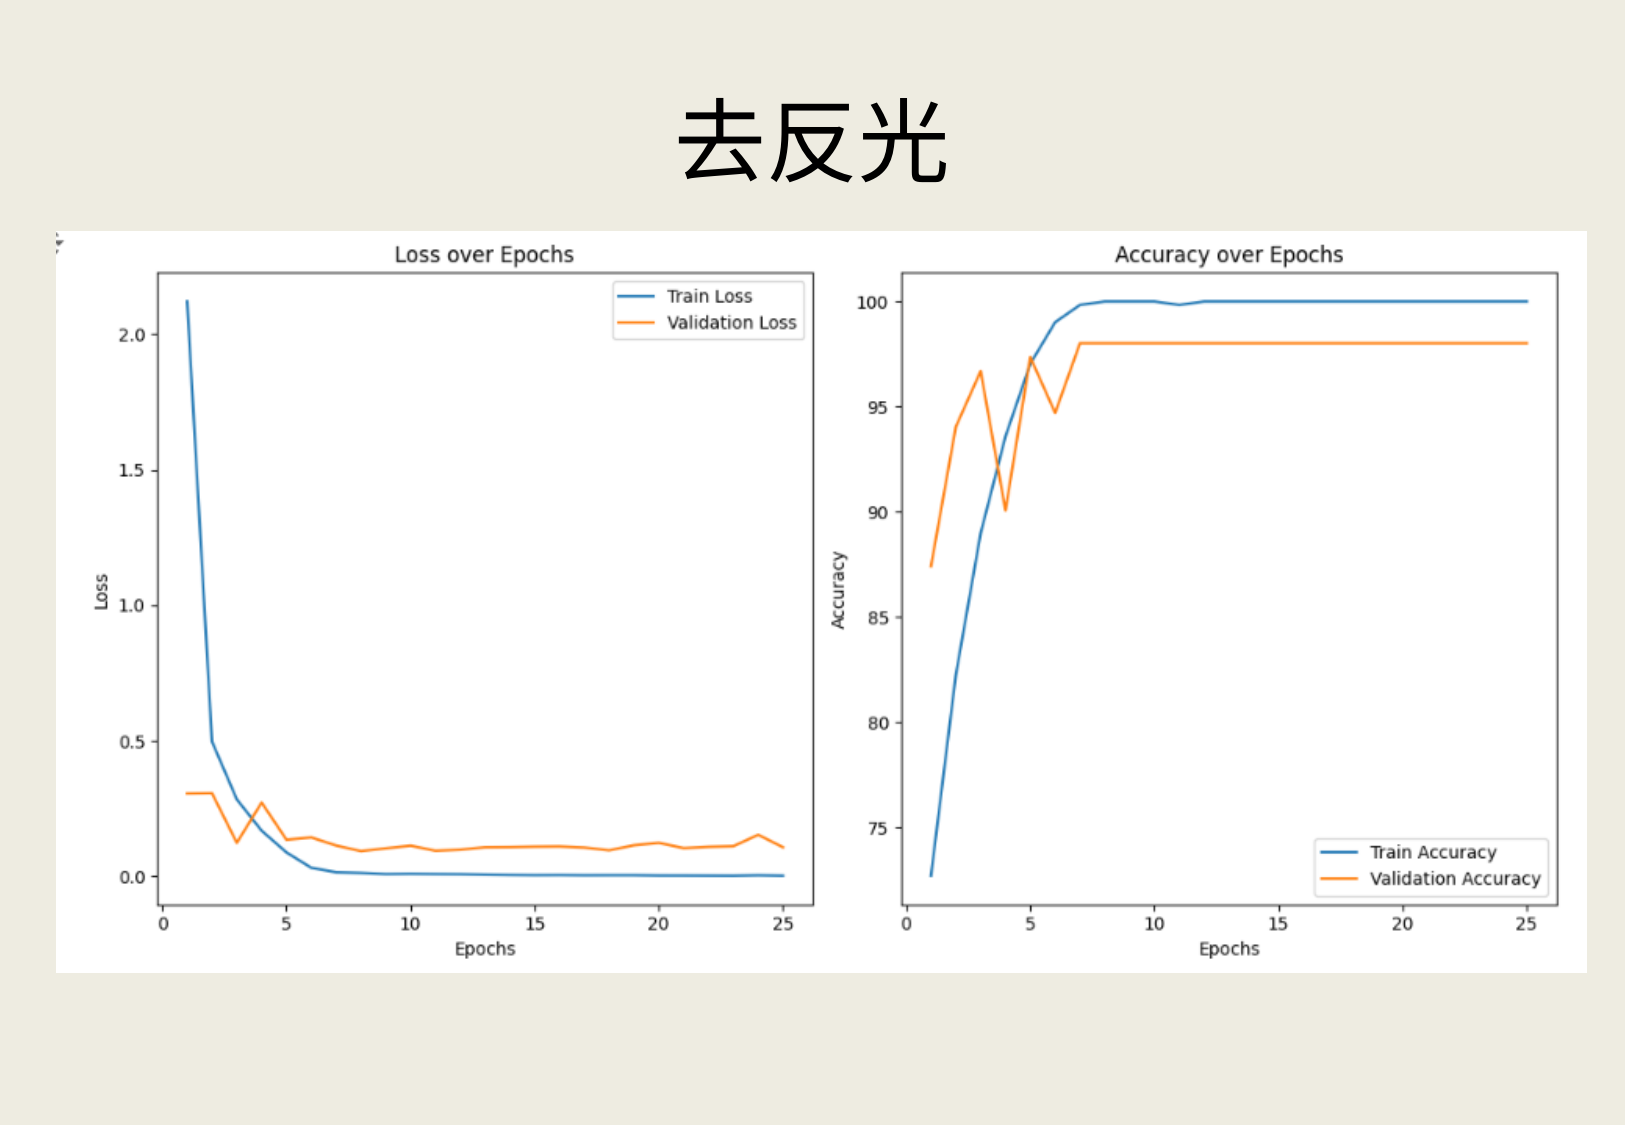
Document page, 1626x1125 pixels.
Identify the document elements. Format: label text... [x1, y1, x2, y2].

picture [56, 231, 1587, 973]
title 去反光 [81, 45, 1544, 230]
